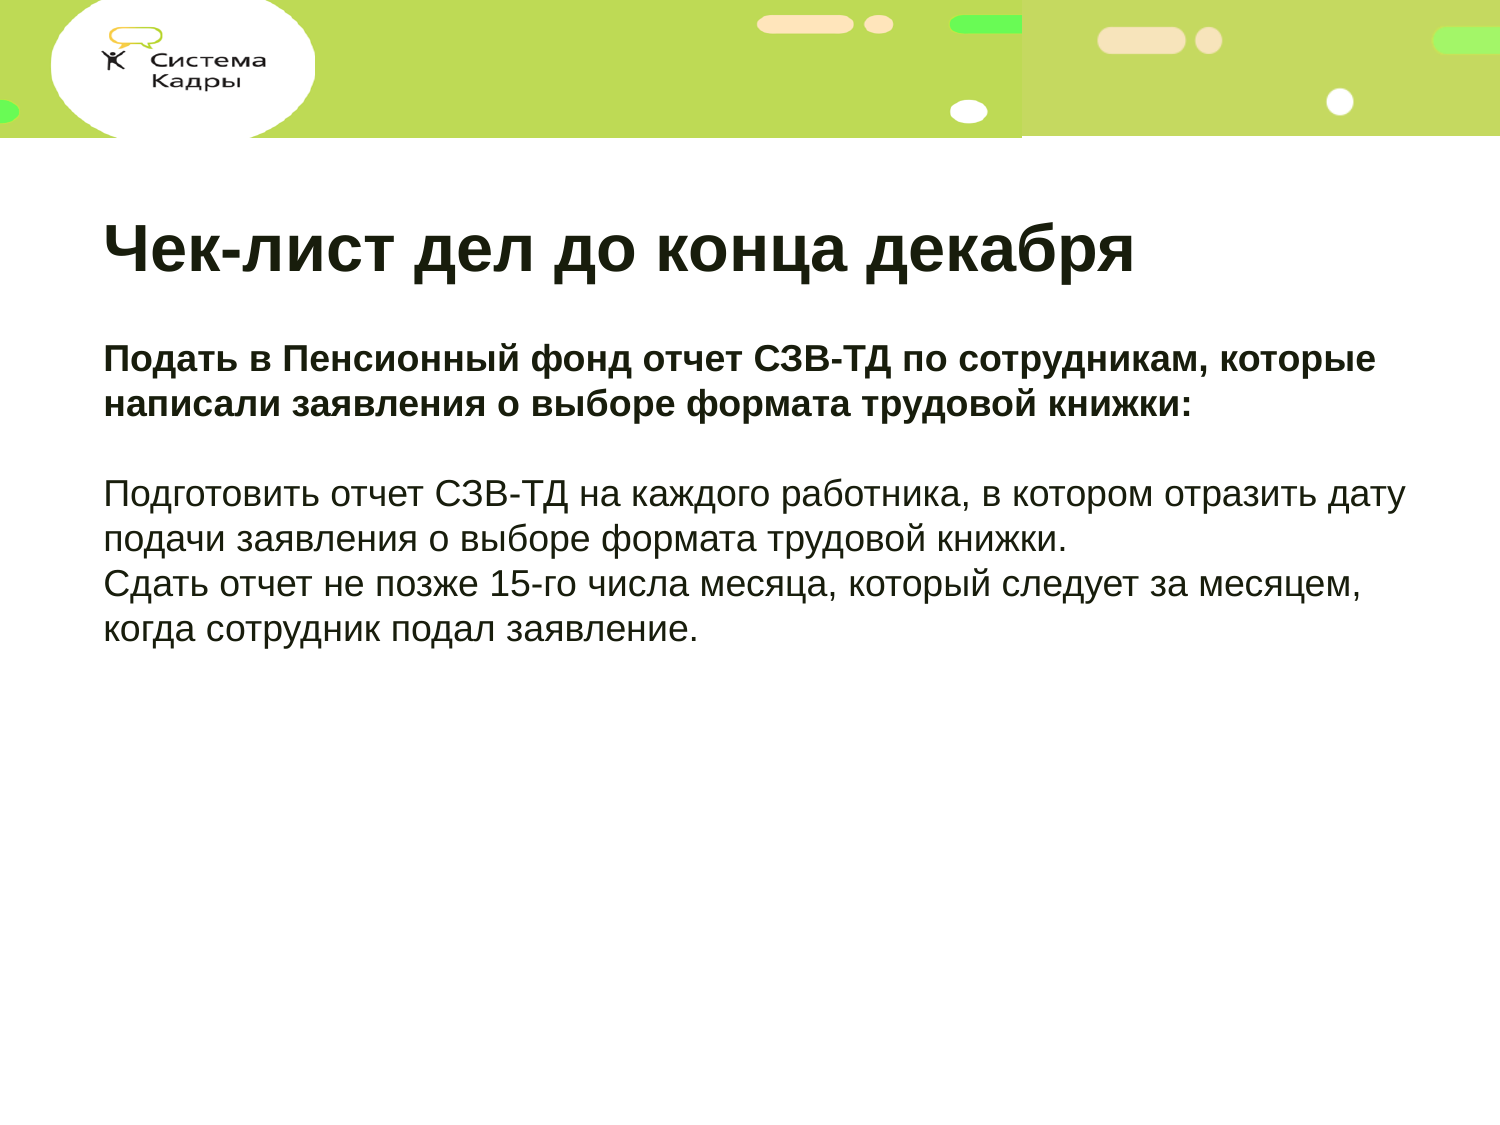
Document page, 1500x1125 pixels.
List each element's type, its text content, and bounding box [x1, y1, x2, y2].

title Чек-лист дел до конца декабря [88, 196, 1235, 326]
list Подать в Пенсионный фонд отчет СЗВ-ТД по сотрудникам, которые написали заявления о выборе формата трудовой книжки: Подготовить отчет СЗВ-ТД на каждого работника, в котором отразить дату подачи заявления о выборе формата трудовой книжки. Сдать отчет не позже 15-го числа месяца, который следует за месяцем, когда сотрудник подал заявление. [88, 326, 1424, 1012]
picture [0, 0, 1500, 138]
